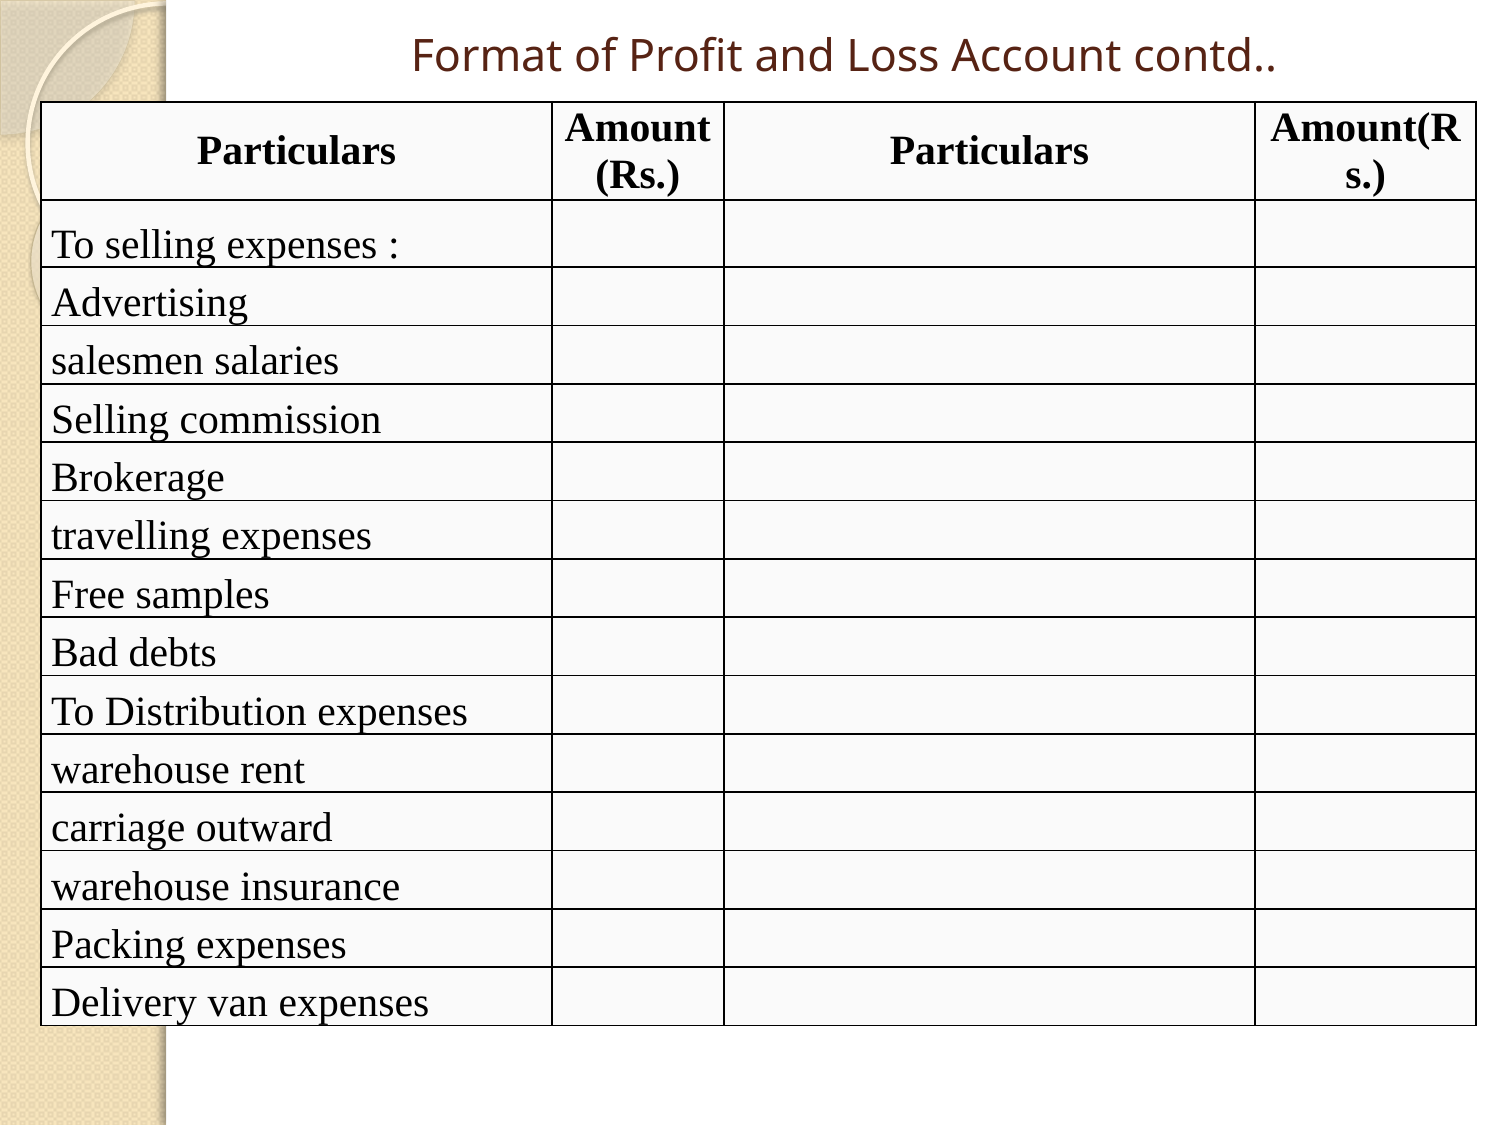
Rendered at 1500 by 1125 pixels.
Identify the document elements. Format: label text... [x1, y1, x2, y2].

table_cell To Distribution expenses [42, 676, 551, 733]
table_cell [1256, 385, 1475, 441]
table_cell [725, 968, 1254, 1025]
table_cell [725, 560, 1254, 616]
table_cell Free samples [42, 560, 551, 616]
table_cell [725, 501, 1254, 558]
table_cell Selling commission [42, 385, 551, 441]
table_cell [553, 735, 723, 791]
title Format of Profit and Loss Account contd.. [235, 19, 1466, 88]
table_cell [725, 851, 1254, 908]
table_cell travelling expenses [42, 501, 551, 558]
table_cell [553, 326, 723, 383]
table_cell [553, 268, 723, 325]
table_cell [553, 910, 723, 966]
table_cell [1256, 618, 1475, 675]
table_cell [553, 618, 723, 675]
table_cell [725, 735, 1254, 791]
table_cell Bad debts [42, 618, 551, 675]
table_header Particulars [42, 103, 551, 199]
table_cell [1256, 501, 1475, 558]
table_cell [553, 793, 723, 850]
table_cell [553, 560, 723, 616]
table_header Particulars [725, 103, 1254, 199]
table_cell [1256, 676, 1475, 733]
table_cell salesmen salaries [42, 326, 551, 383]
table_header Amount(Rs.) [553, 103, 723, 199]
table_cell [1256, 735, 1475, 791]
table_cell [1256, 443, 1475, 500]
table_cell [725, 443, 1254, 500]
table_cell [1256, 793, 1475, 850]
table_cell [725, 326, 1254, 383]
table_header Amount(Rs.) [1256, 103, 1475, 199]
table_cell [1256, 910, 1475, 966]
table_cell warehouse rent [42, 735, 551, 791]
table_cell [1256, 851, 1475, 908]
table_cell [553, 851, 723, 908]
table_cell [1256, 560, 1475, 616]
table_cell [553, 501, 723, 558]
table_cell Packing expenses [42, 910, 551, 966]
table_cell [553, 968, 723, 1025]
table_cell [725, 676, 1254, 733]
table_cell carriage outward [42, 793, 551, 850]
table_cell [725, 385, 1254, 441]
table_cell [725, 793, 1254, 850]
table_cell [725, 201, 1254, 266]
table_cell [725, 268, 1254, 325]
table_cell [553, 676, 723, 733]
table_cell [1256, 201, 1475, 266]
table_cell To selling expenses : [42, 201, 551, 266]
table_cell Advertising [42, 268, 551, 325]
table_cell [725, 910, 1254, 966]
table_cell Brokerage [42, 443, 551, 500]
table_cell [1256, 968, 1475, 1025]
table_cell Delivery van expenses [42, 968, 551, 1025]
table_cell [553, 385, 723, 441]
table_cell [1256, 326, 1475, 383]
table_cell [725, 618, 1254, 675]
table_cell [553, 201, 723, 266]
table_cell [1256, 268, 1475, 325]
table_cell warehouse insurance [42, 851, 551, 908]
table_cell [553, 443, 723, 500]
